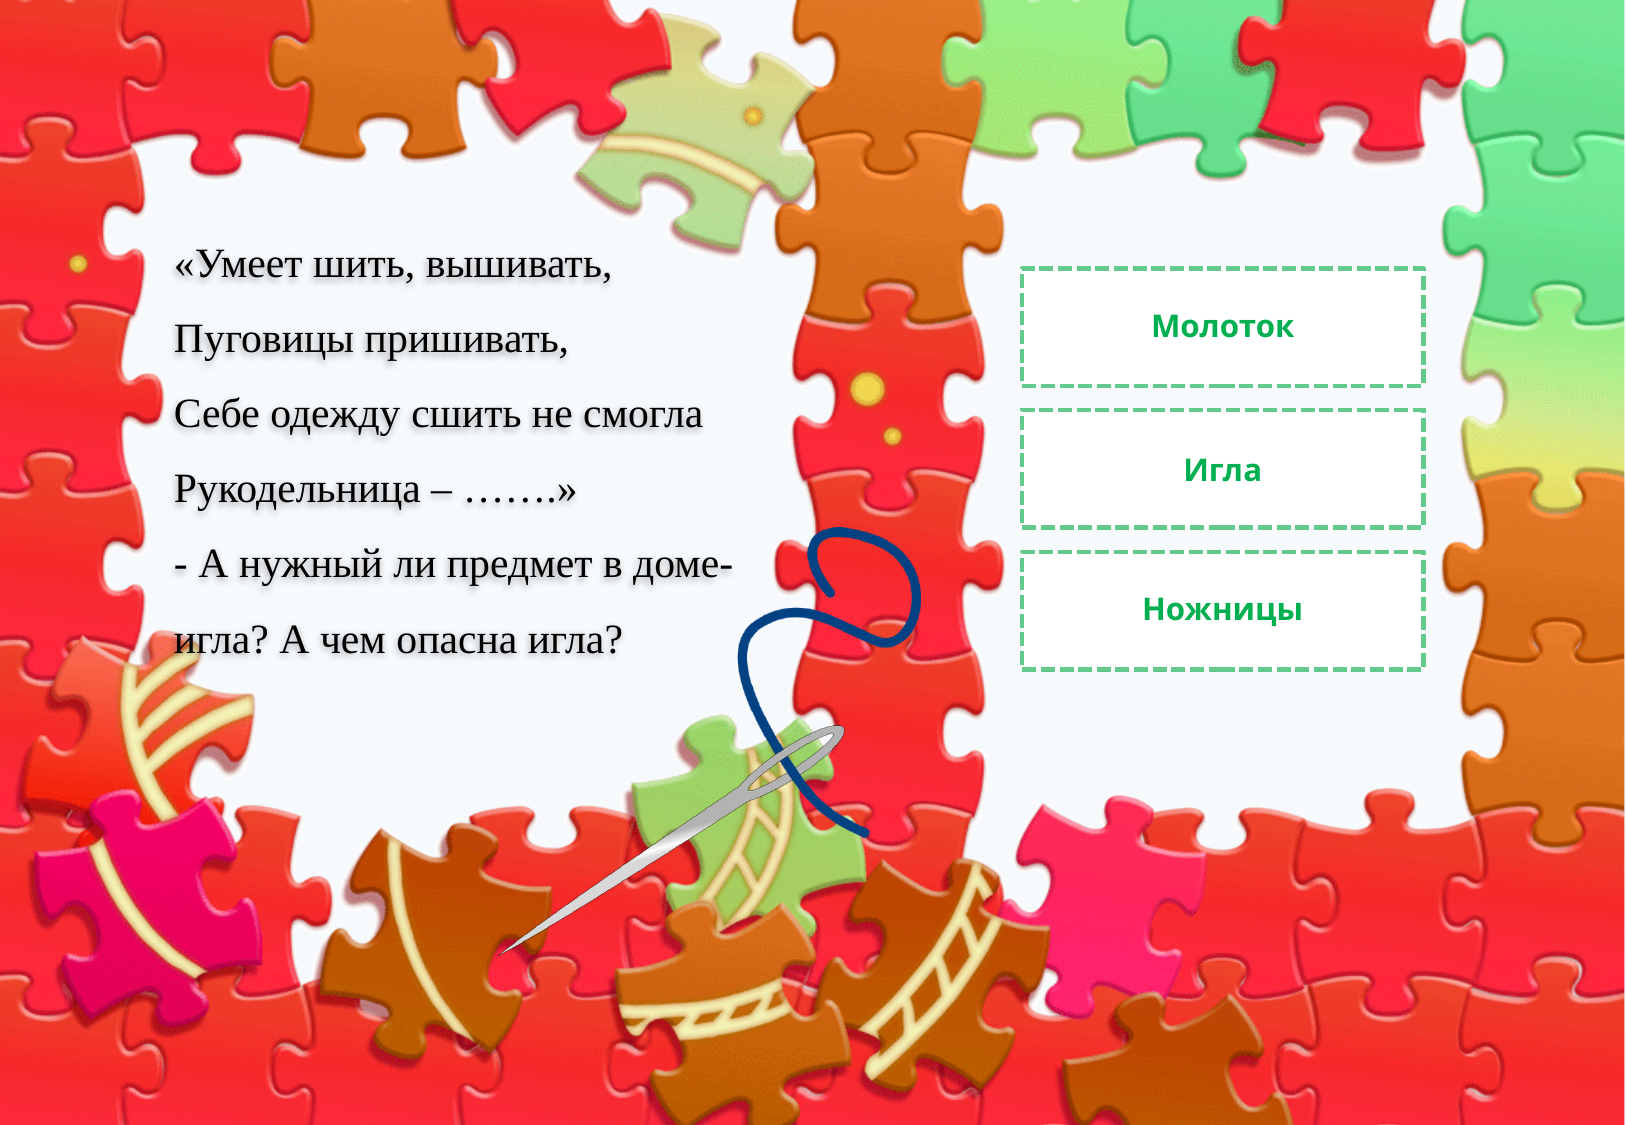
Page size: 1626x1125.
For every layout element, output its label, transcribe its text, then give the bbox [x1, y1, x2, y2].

title «Умеет шить, вышивать, Пуговицы пришивать, Себе одежду сшить не смогла Рукодельница – …….» - А нужный ли предмет в доме-игла? А чем опасна игла? [156, 108, 754, 814]
text_box Молоток [1022, 268, 1424, 386]
picture [0, 0, 1625, 1125]
text_box Игла [1021, 409, 1425, 529]
text_box Ножницы [1022, 551, 1424, 670]
